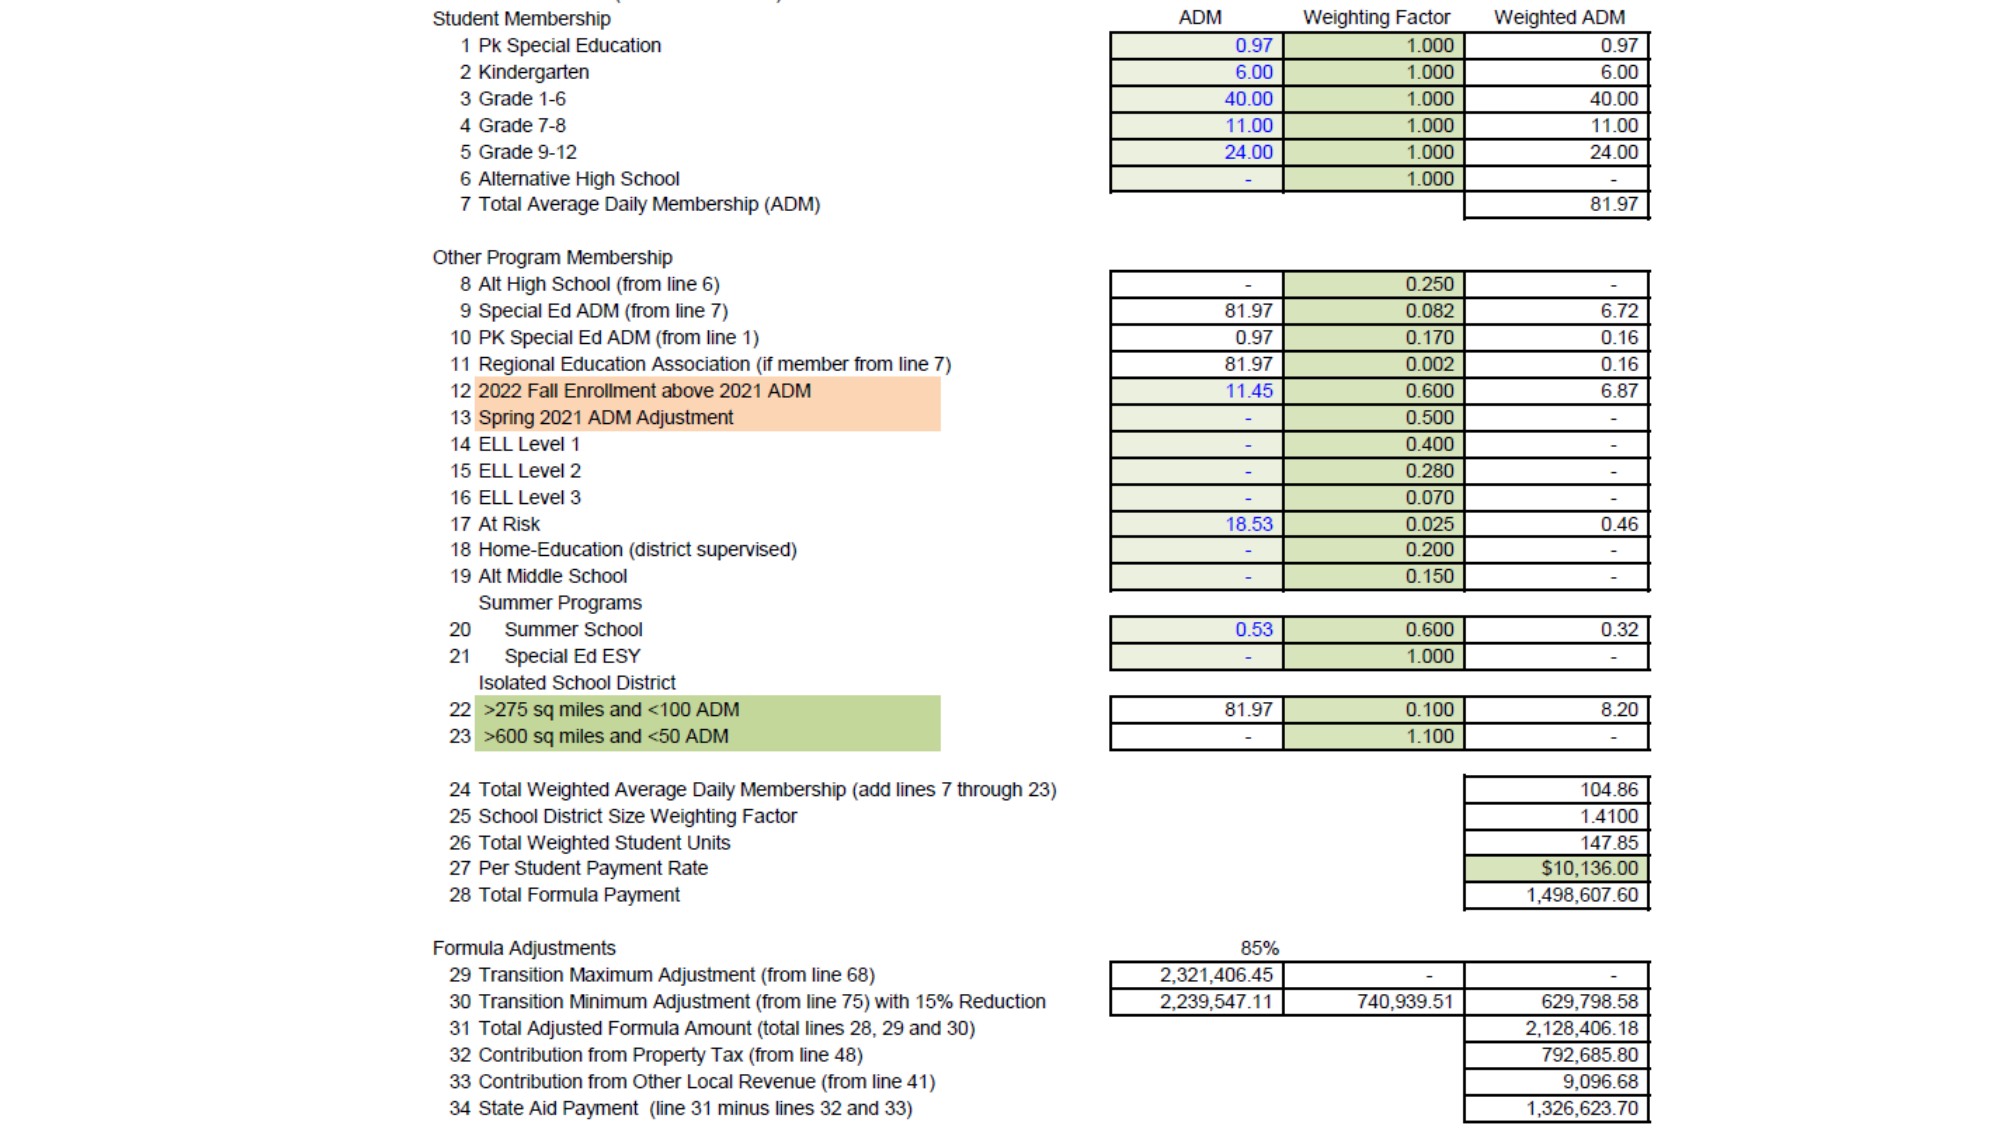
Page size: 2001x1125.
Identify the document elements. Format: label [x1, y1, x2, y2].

picture [343, 0, 1657, 1125]
